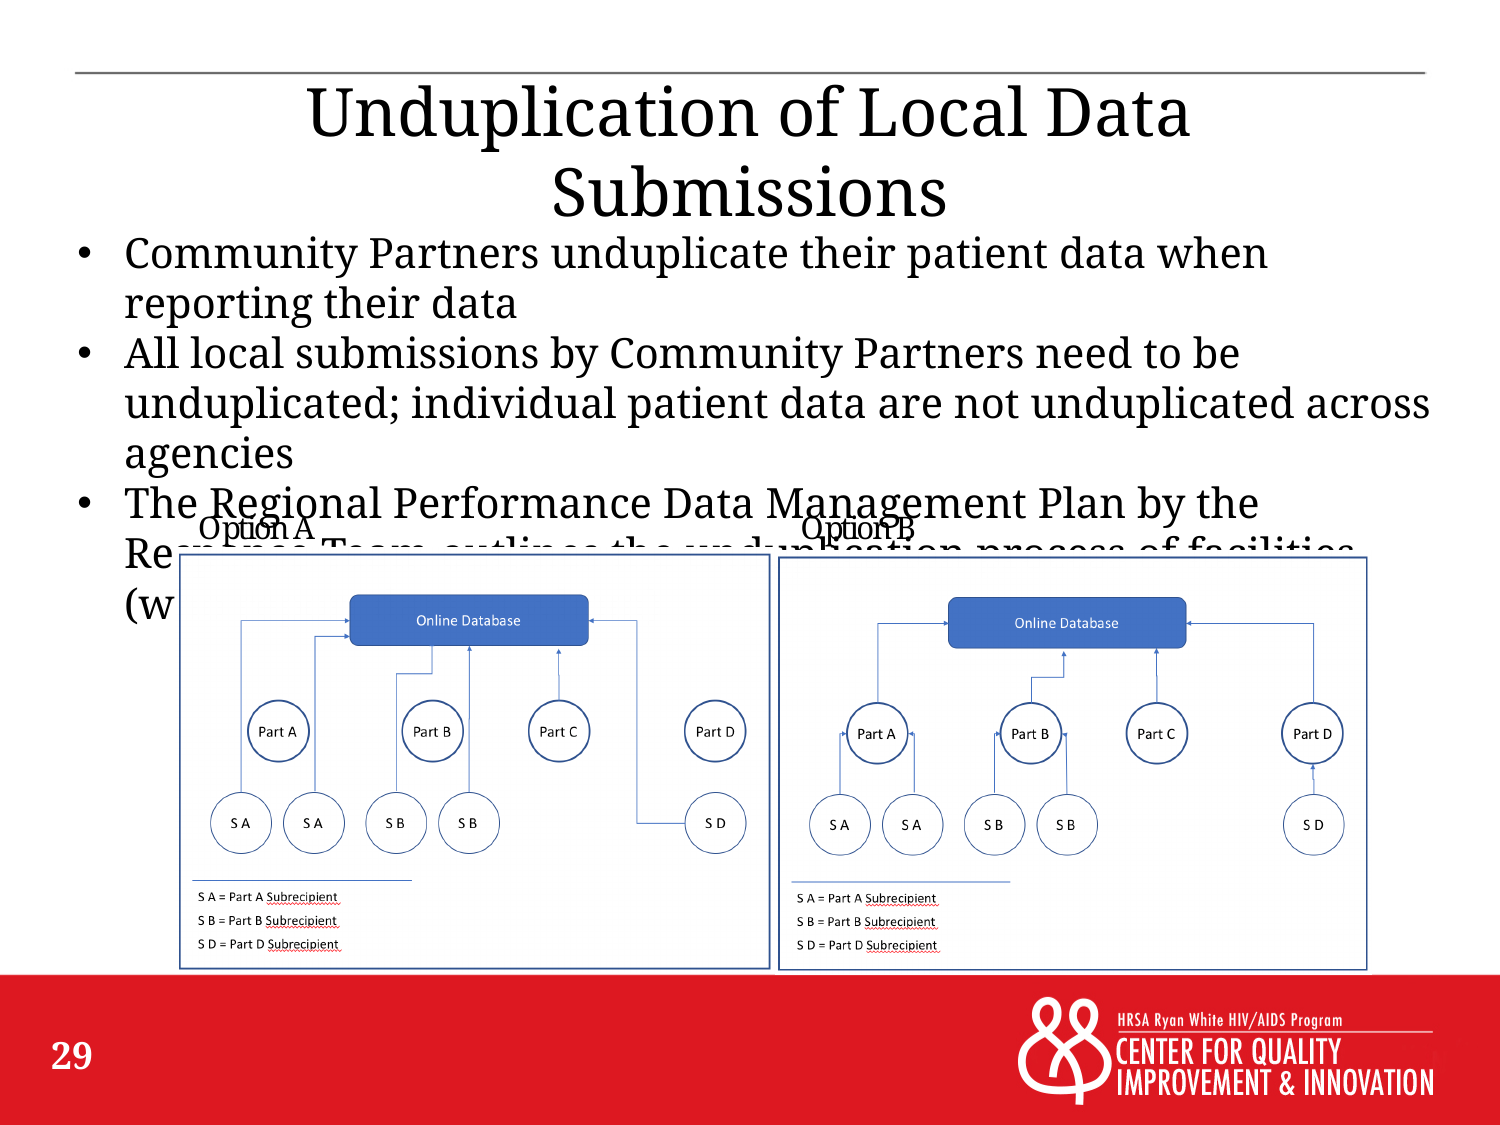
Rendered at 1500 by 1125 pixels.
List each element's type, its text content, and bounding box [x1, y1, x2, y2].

title Unduplication of Local Data Submissions [87, 87, 1413, 213]
picture [0, 0, 1500, 1125]
text_box Community Partners unduplicate their patient data when reporting their data All local submissions by Community Partners need to be unduplicated; individual patient data are not unduplicated across agencies The Regional Performance Data Management Plan by the Response Team outlines the unduplication process of facilities (who report data to whom) [62, 219, 1463, 635]
